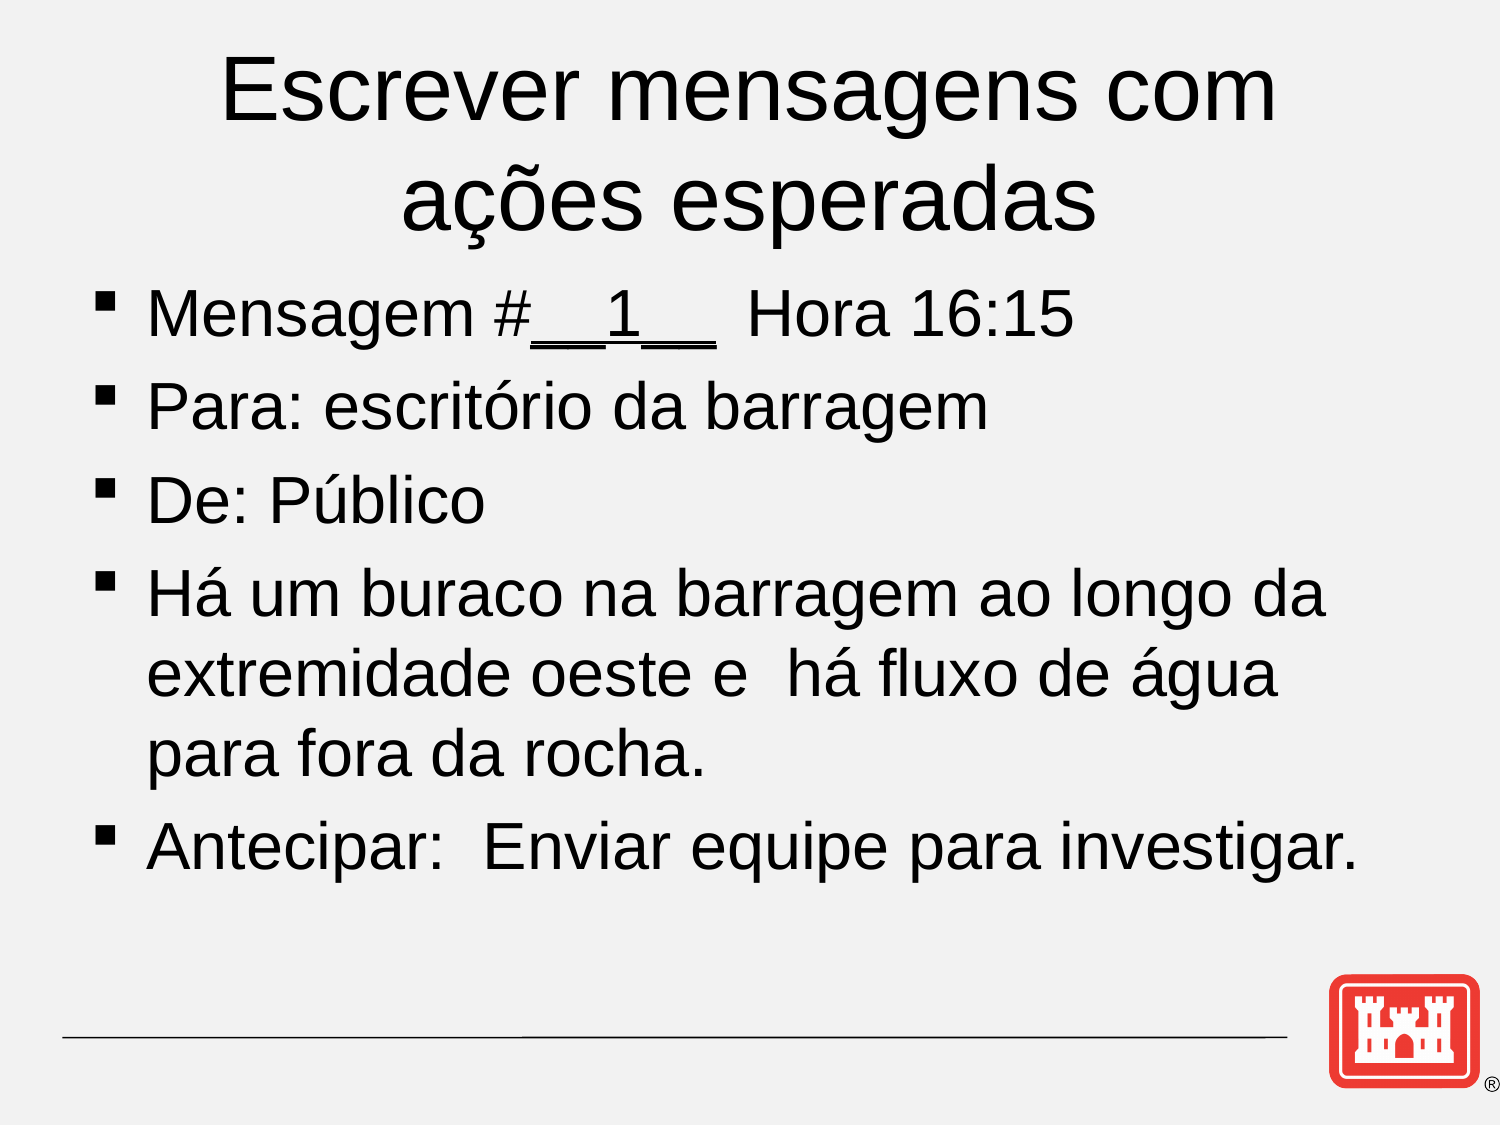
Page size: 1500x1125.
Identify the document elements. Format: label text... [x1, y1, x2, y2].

list Mensagem #__1__ Hora 16:15 Para: escritório da barragem De: Público Há um buraco na barragem ao longo da extremidade oeste e há fluxo de água para fora da rocha. Antecipar: Enviar equipe para investigar. [74, 262, 1426, 901]
picture [1329, 974, 1500, 1092]
title Escrever mensagens com ações esperadas [74, 44, 1426, 233]
